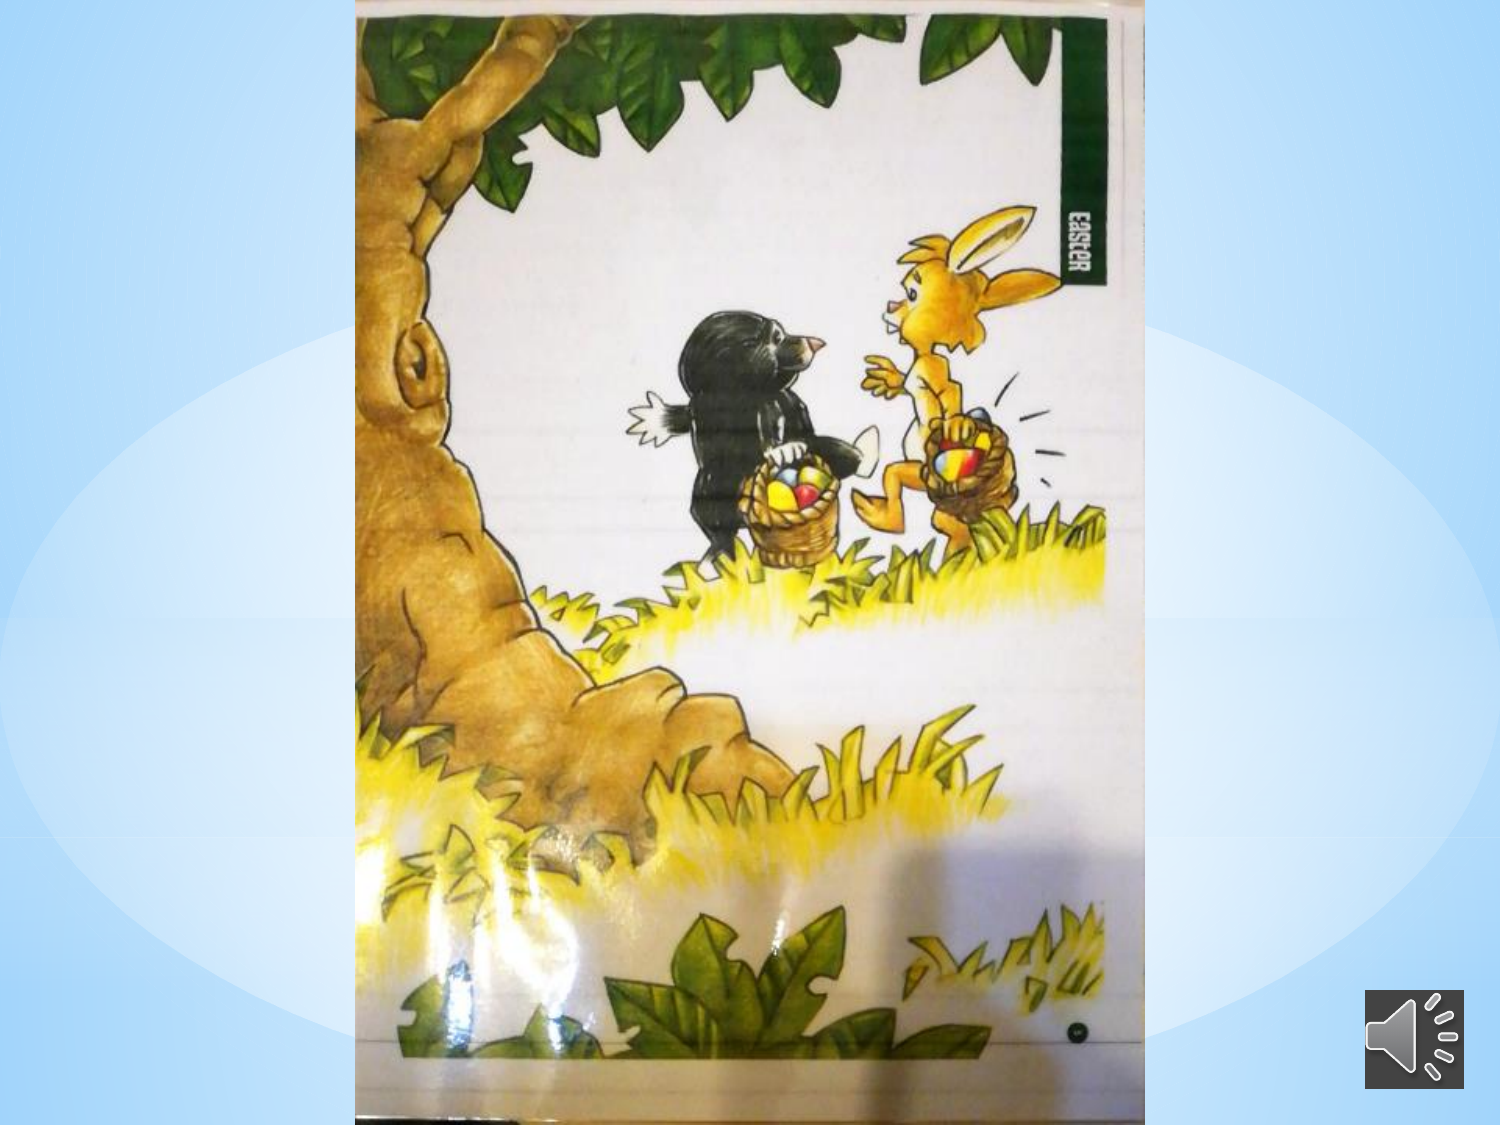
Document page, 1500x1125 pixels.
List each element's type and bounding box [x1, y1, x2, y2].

picture [354, 0, 1145, 1125]
picture [1364, 989, 1465, 1090]
